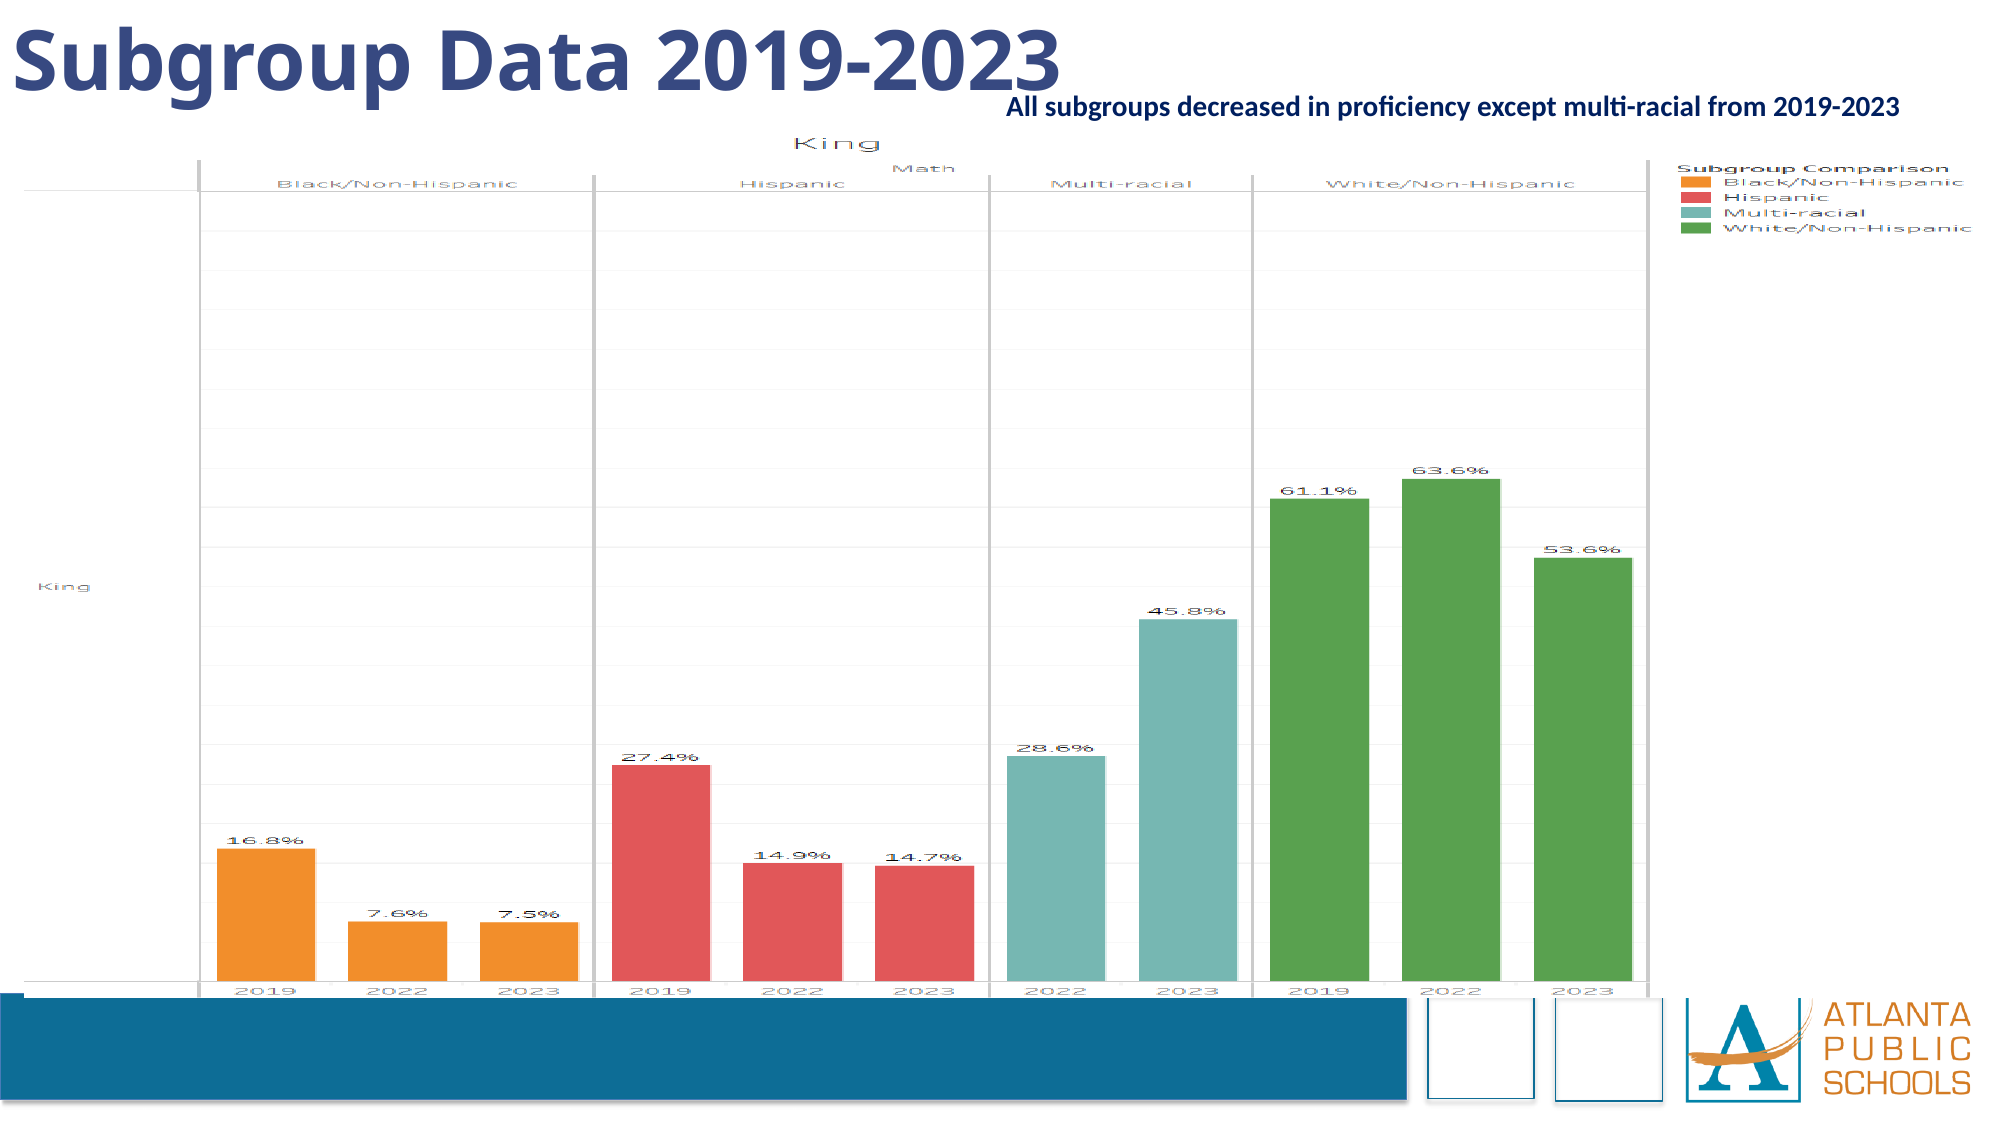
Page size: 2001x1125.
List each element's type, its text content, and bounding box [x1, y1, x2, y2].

list All subgroups decreased in proficiency except multi-racial from 2019-2023 [1006, 87, 1988, 134]
title Subgroup Data 2019-2023 [12, 6, 1481, 108]
picture [0, 126, 1982, 1111]
